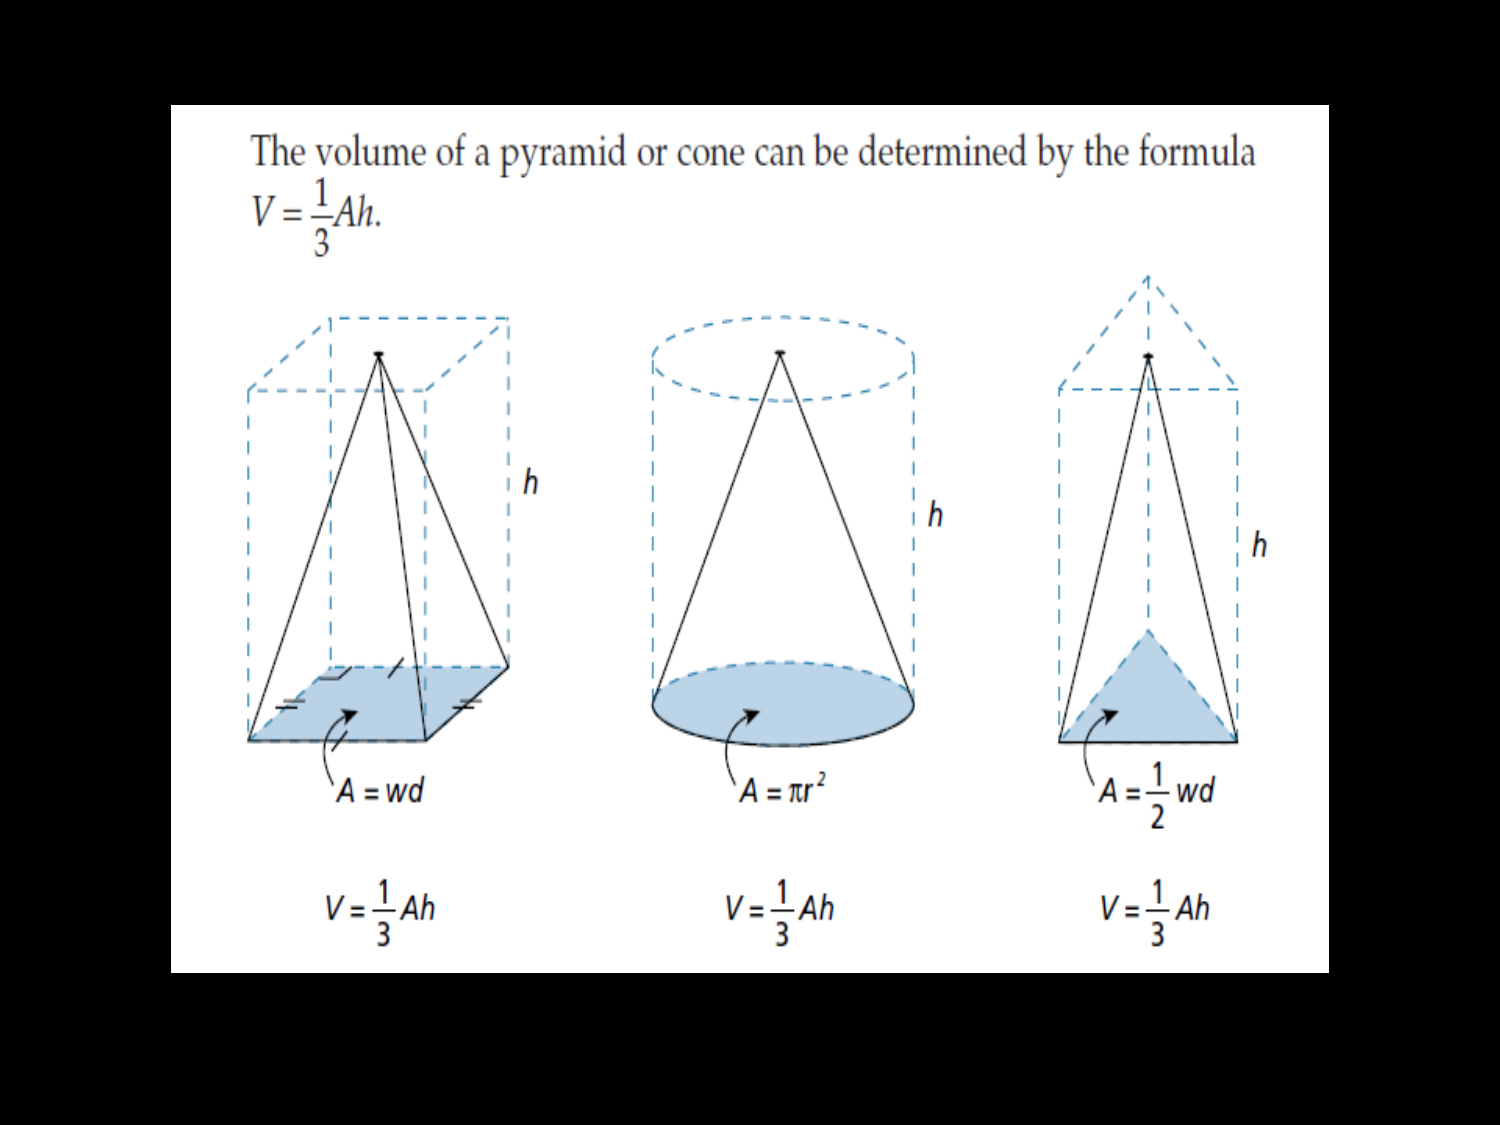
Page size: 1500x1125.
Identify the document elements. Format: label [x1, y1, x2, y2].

picture [170, 105, 1330, 973]
